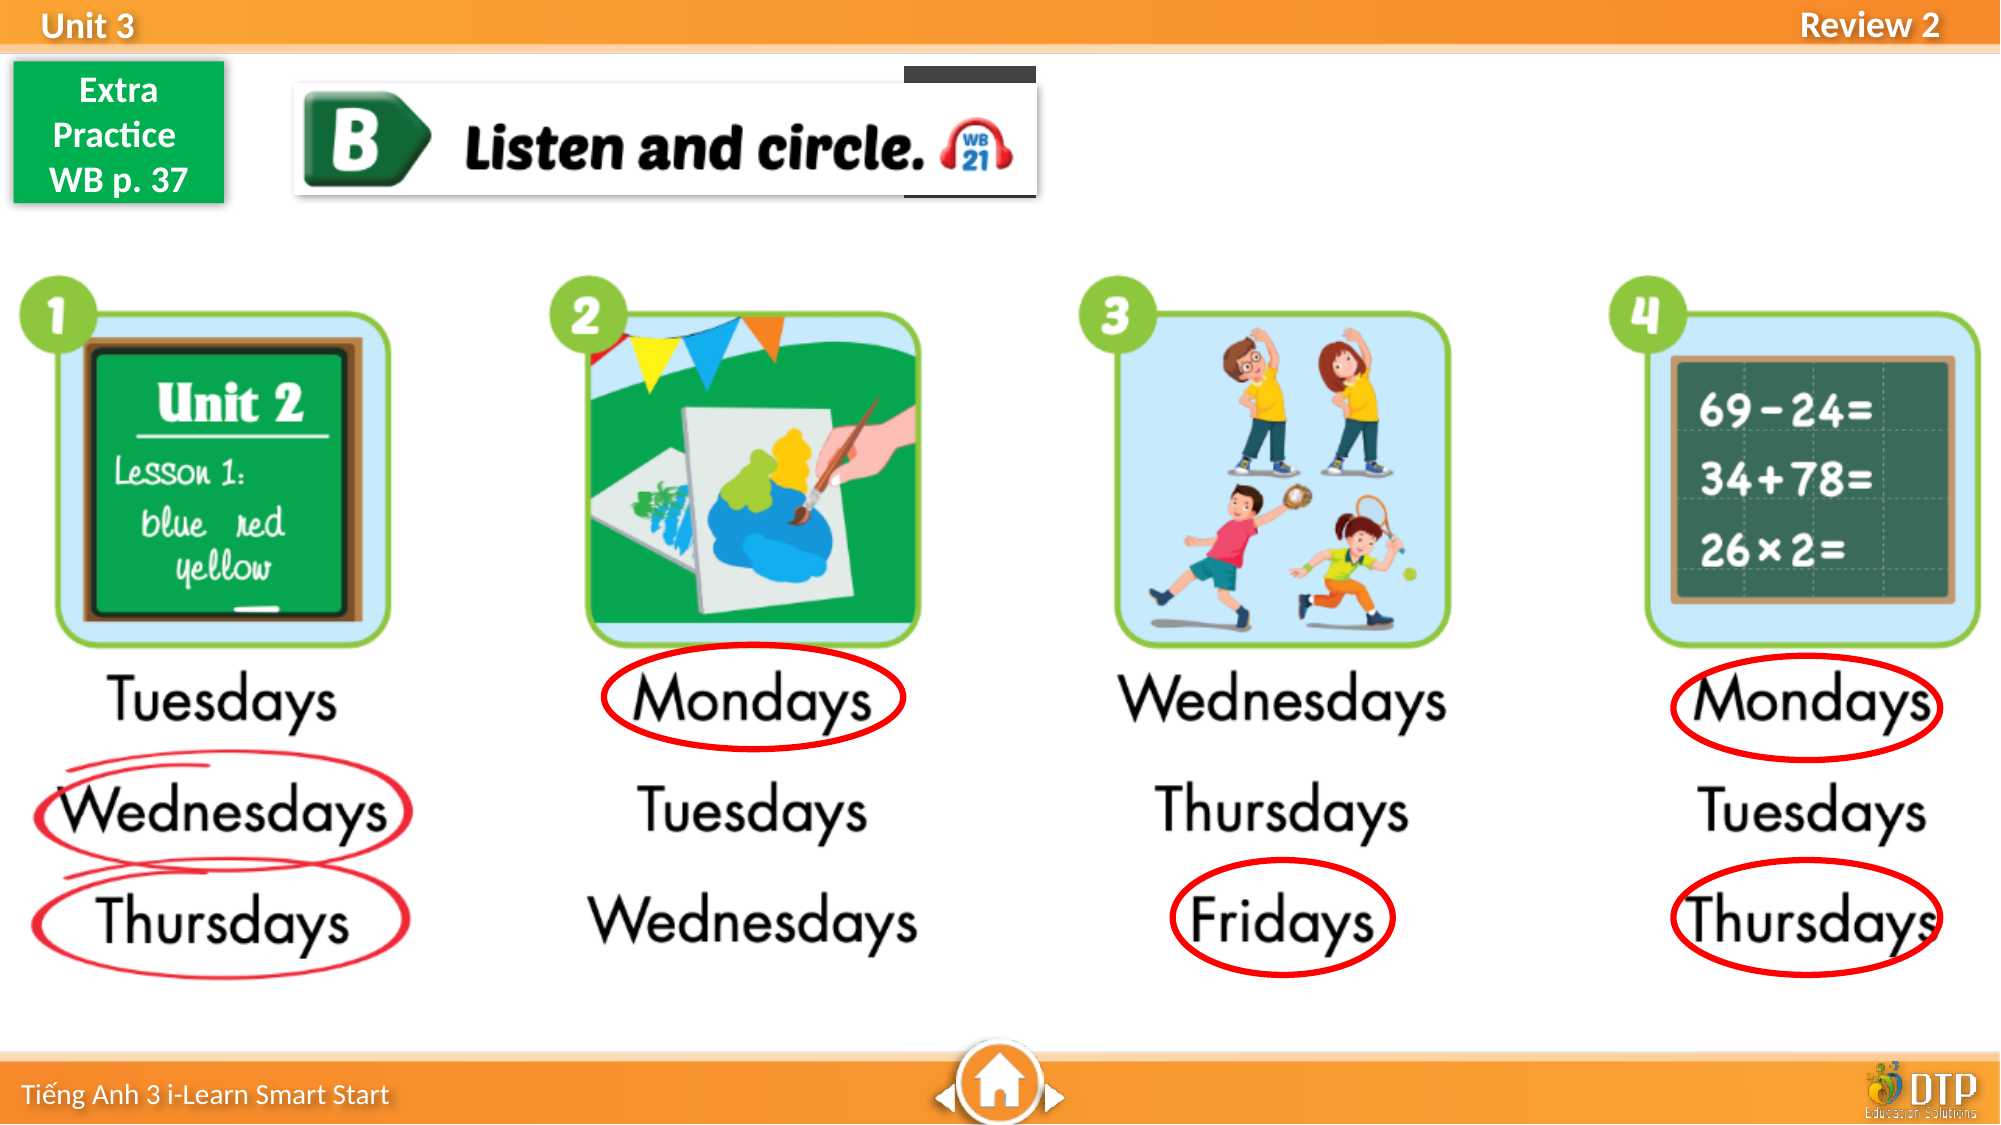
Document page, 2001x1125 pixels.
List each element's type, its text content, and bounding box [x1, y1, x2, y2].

picture [0, 0, 2000, 1125]
text_box Extra Practice WB p. 37 [11, 59, 226, 205]
